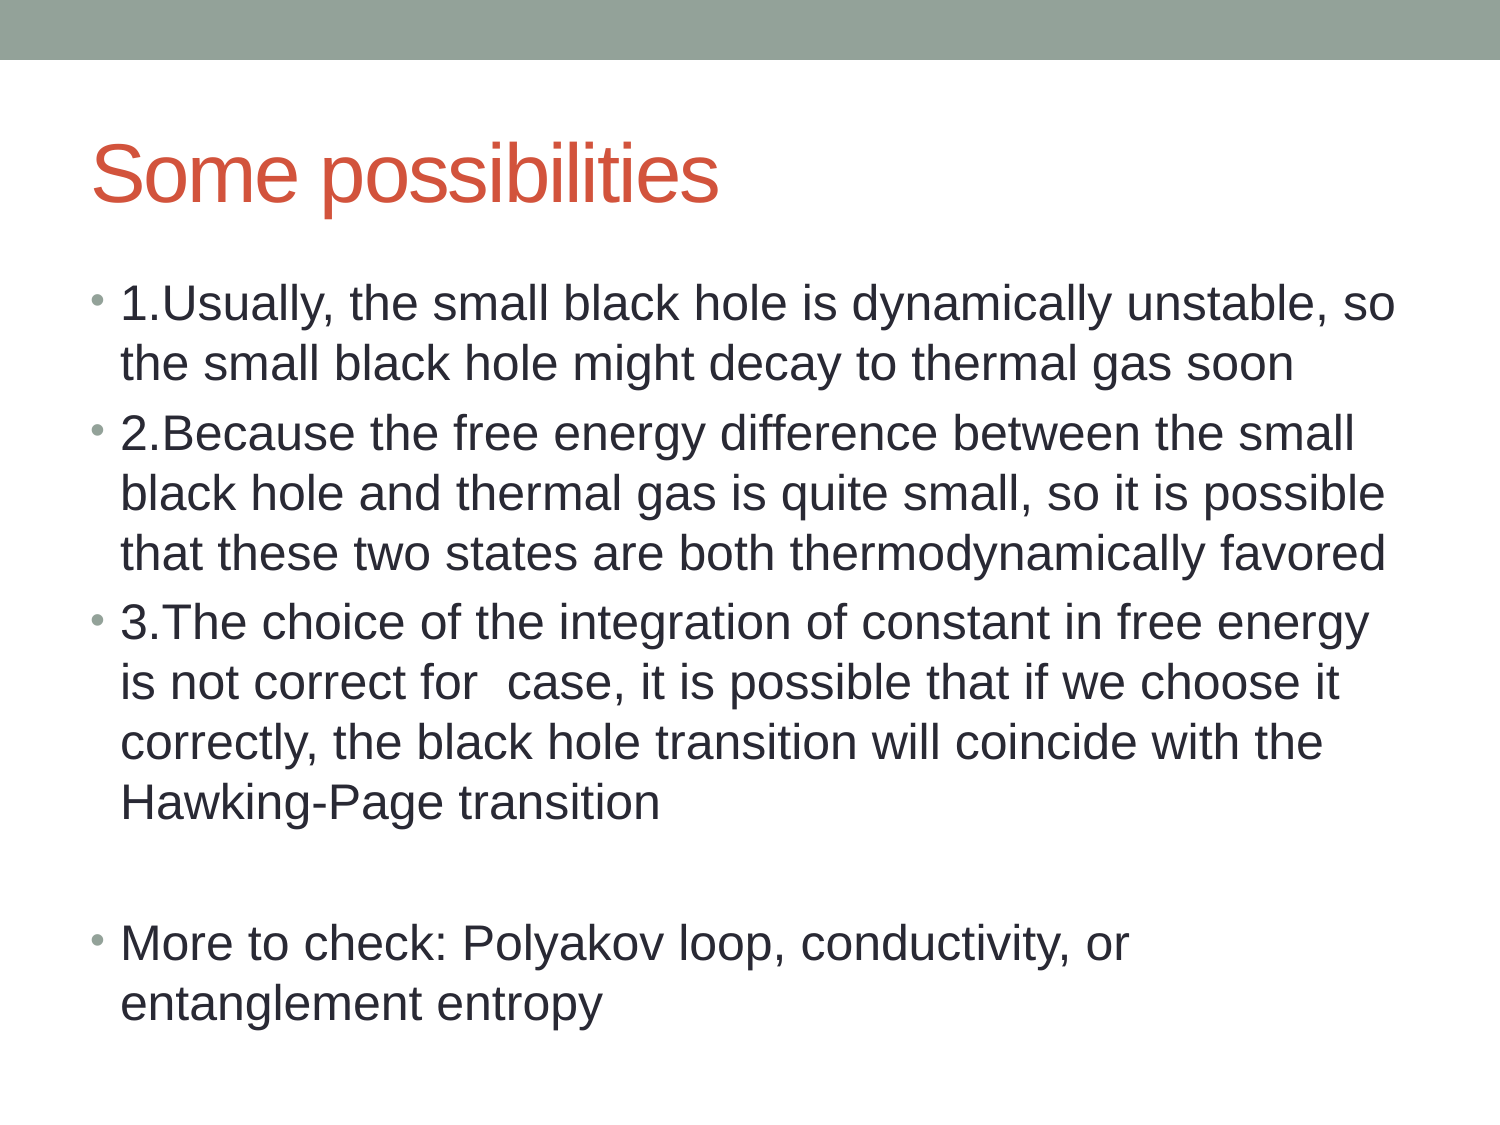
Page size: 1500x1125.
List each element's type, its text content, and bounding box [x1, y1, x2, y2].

title Some possibilities [75, 87, 1425, 250]
